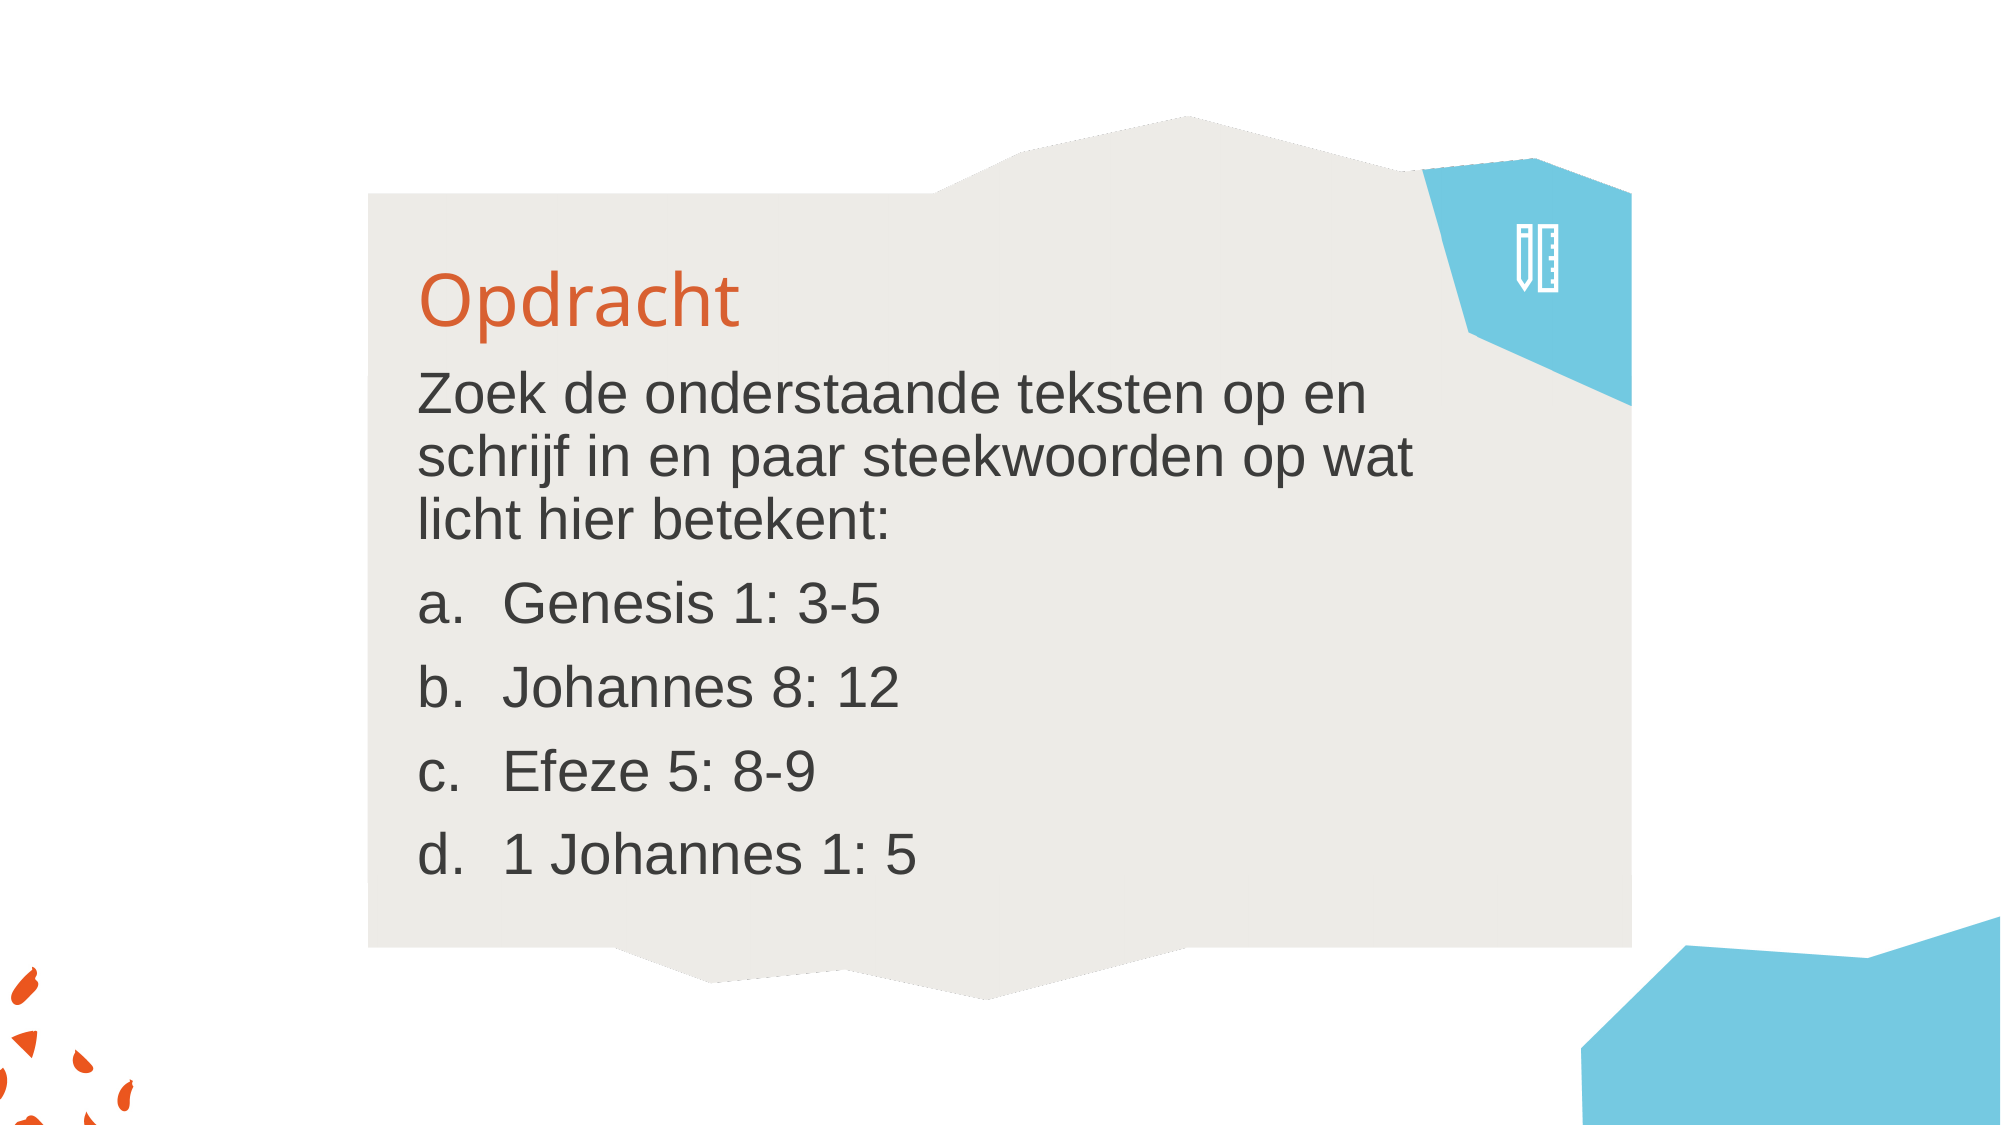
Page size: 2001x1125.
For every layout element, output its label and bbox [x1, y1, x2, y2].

picture [0, 0, 2001, 1125]
text_box [367, 116, 1633, 1021]
